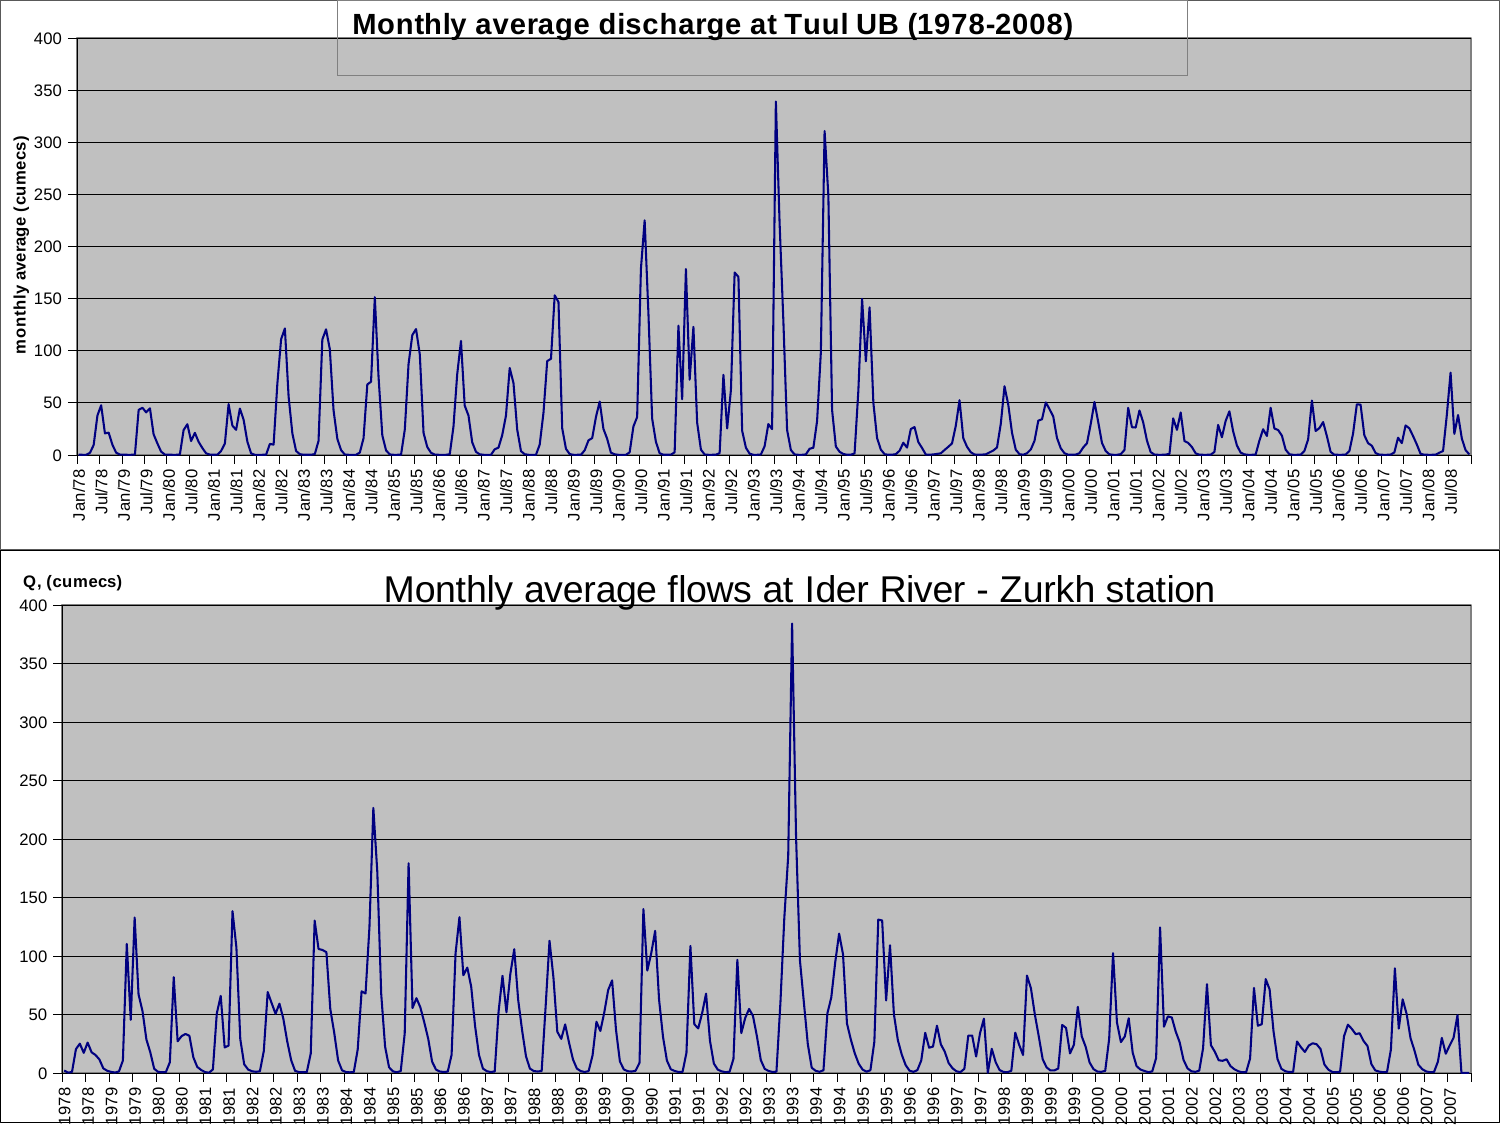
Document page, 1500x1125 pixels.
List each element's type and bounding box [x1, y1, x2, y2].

chart [0, 0, 1500, 1125]
